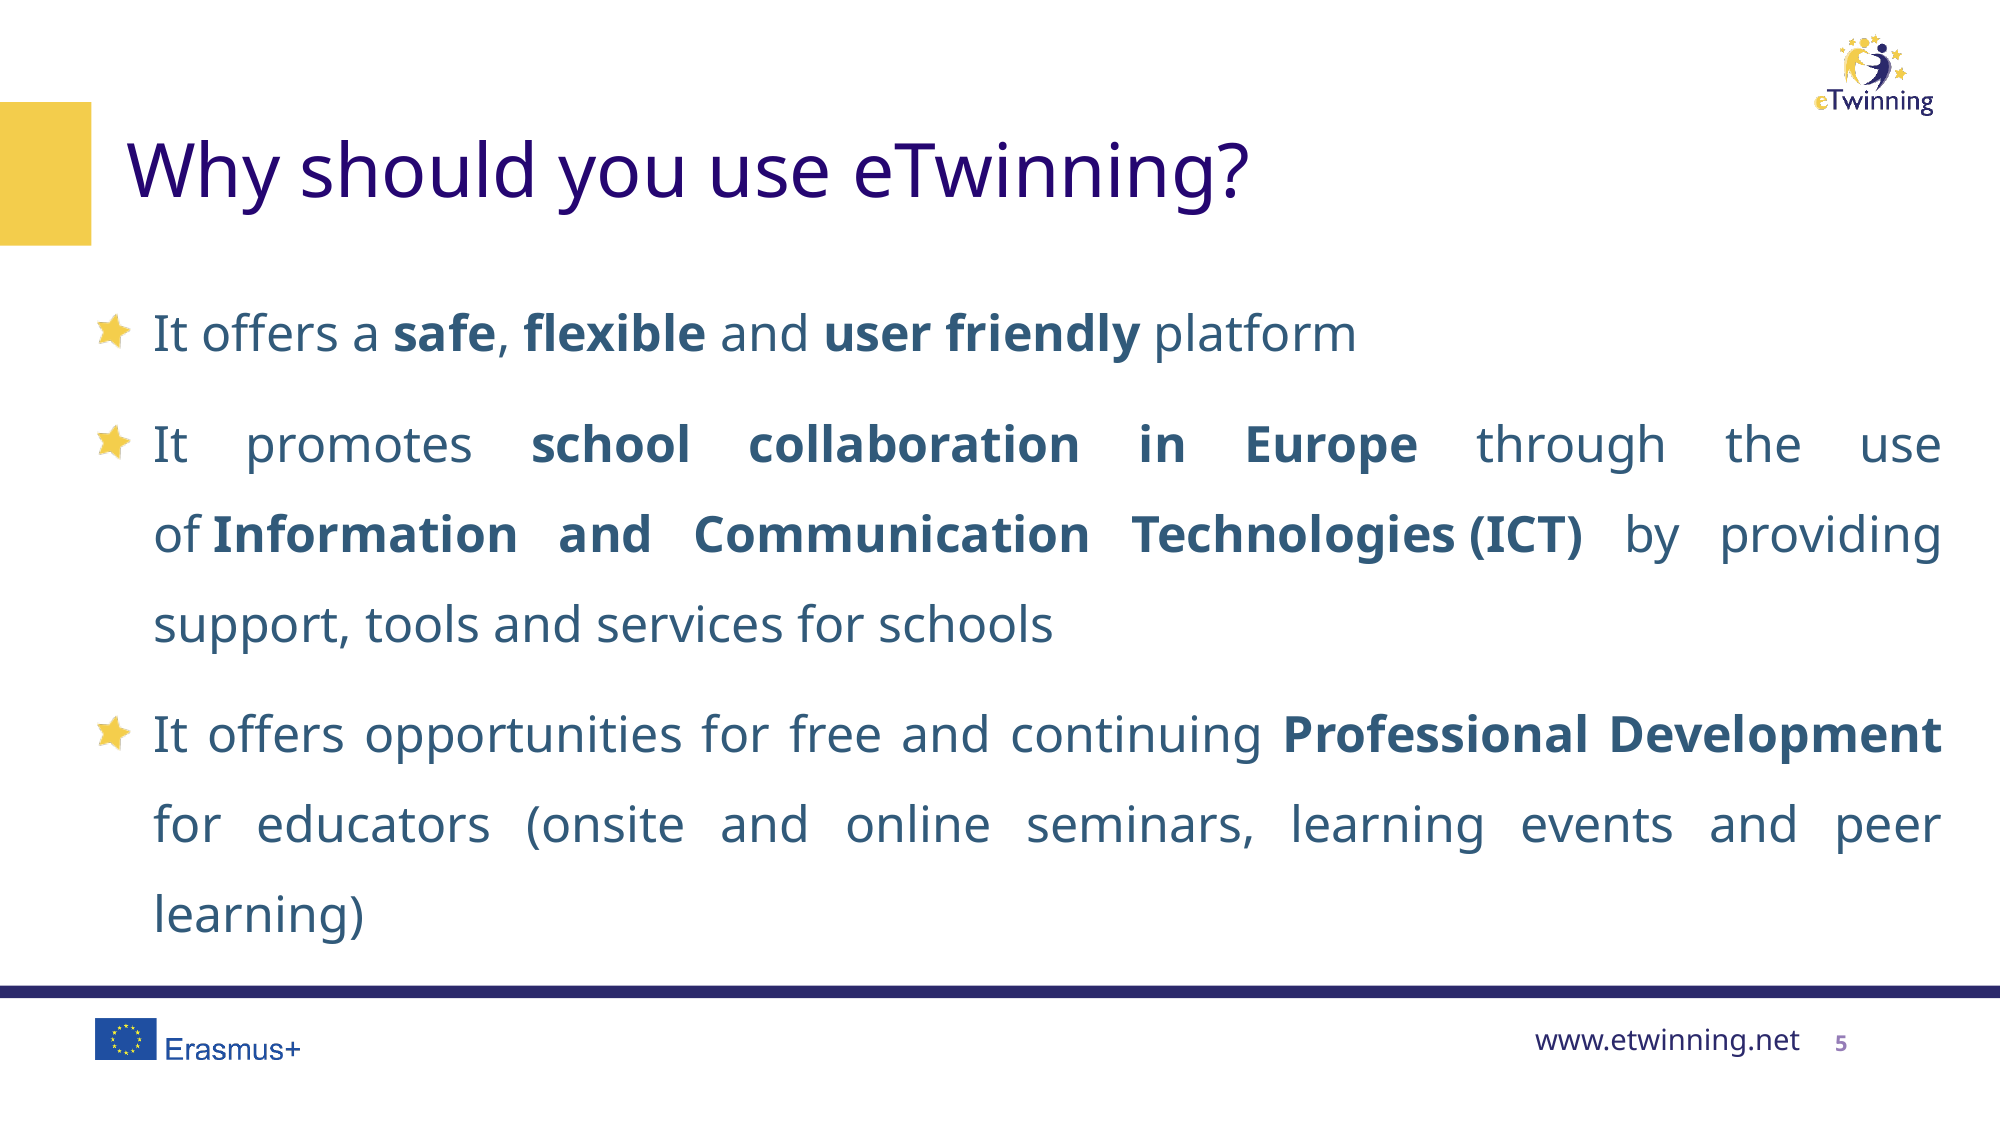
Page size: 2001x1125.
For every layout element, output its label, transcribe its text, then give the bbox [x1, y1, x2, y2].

picture [97, 424, 131, 460]
picture [95, 1018, 300, 1060]
title Why should you use eTwinning? [111, 115, 1933, 243]
text_box It offers a safe, flexible and user friendly platform It promotes school collaboration in Europe through the use of Information and Communication Technologies (ICT) by providing support, tools and services for schools It offers opportunities for free and continuing Professional Development for educators (onsite and online seminars, learning events and peer learning) [82, 263, 1958, 951]
slide_number 5 [1820, 1014, 1933, 1075]
picture [97, 313, 131, 349]
picture [1814, 34, 1933, 115]
picture [97, 715, 131, 751]
